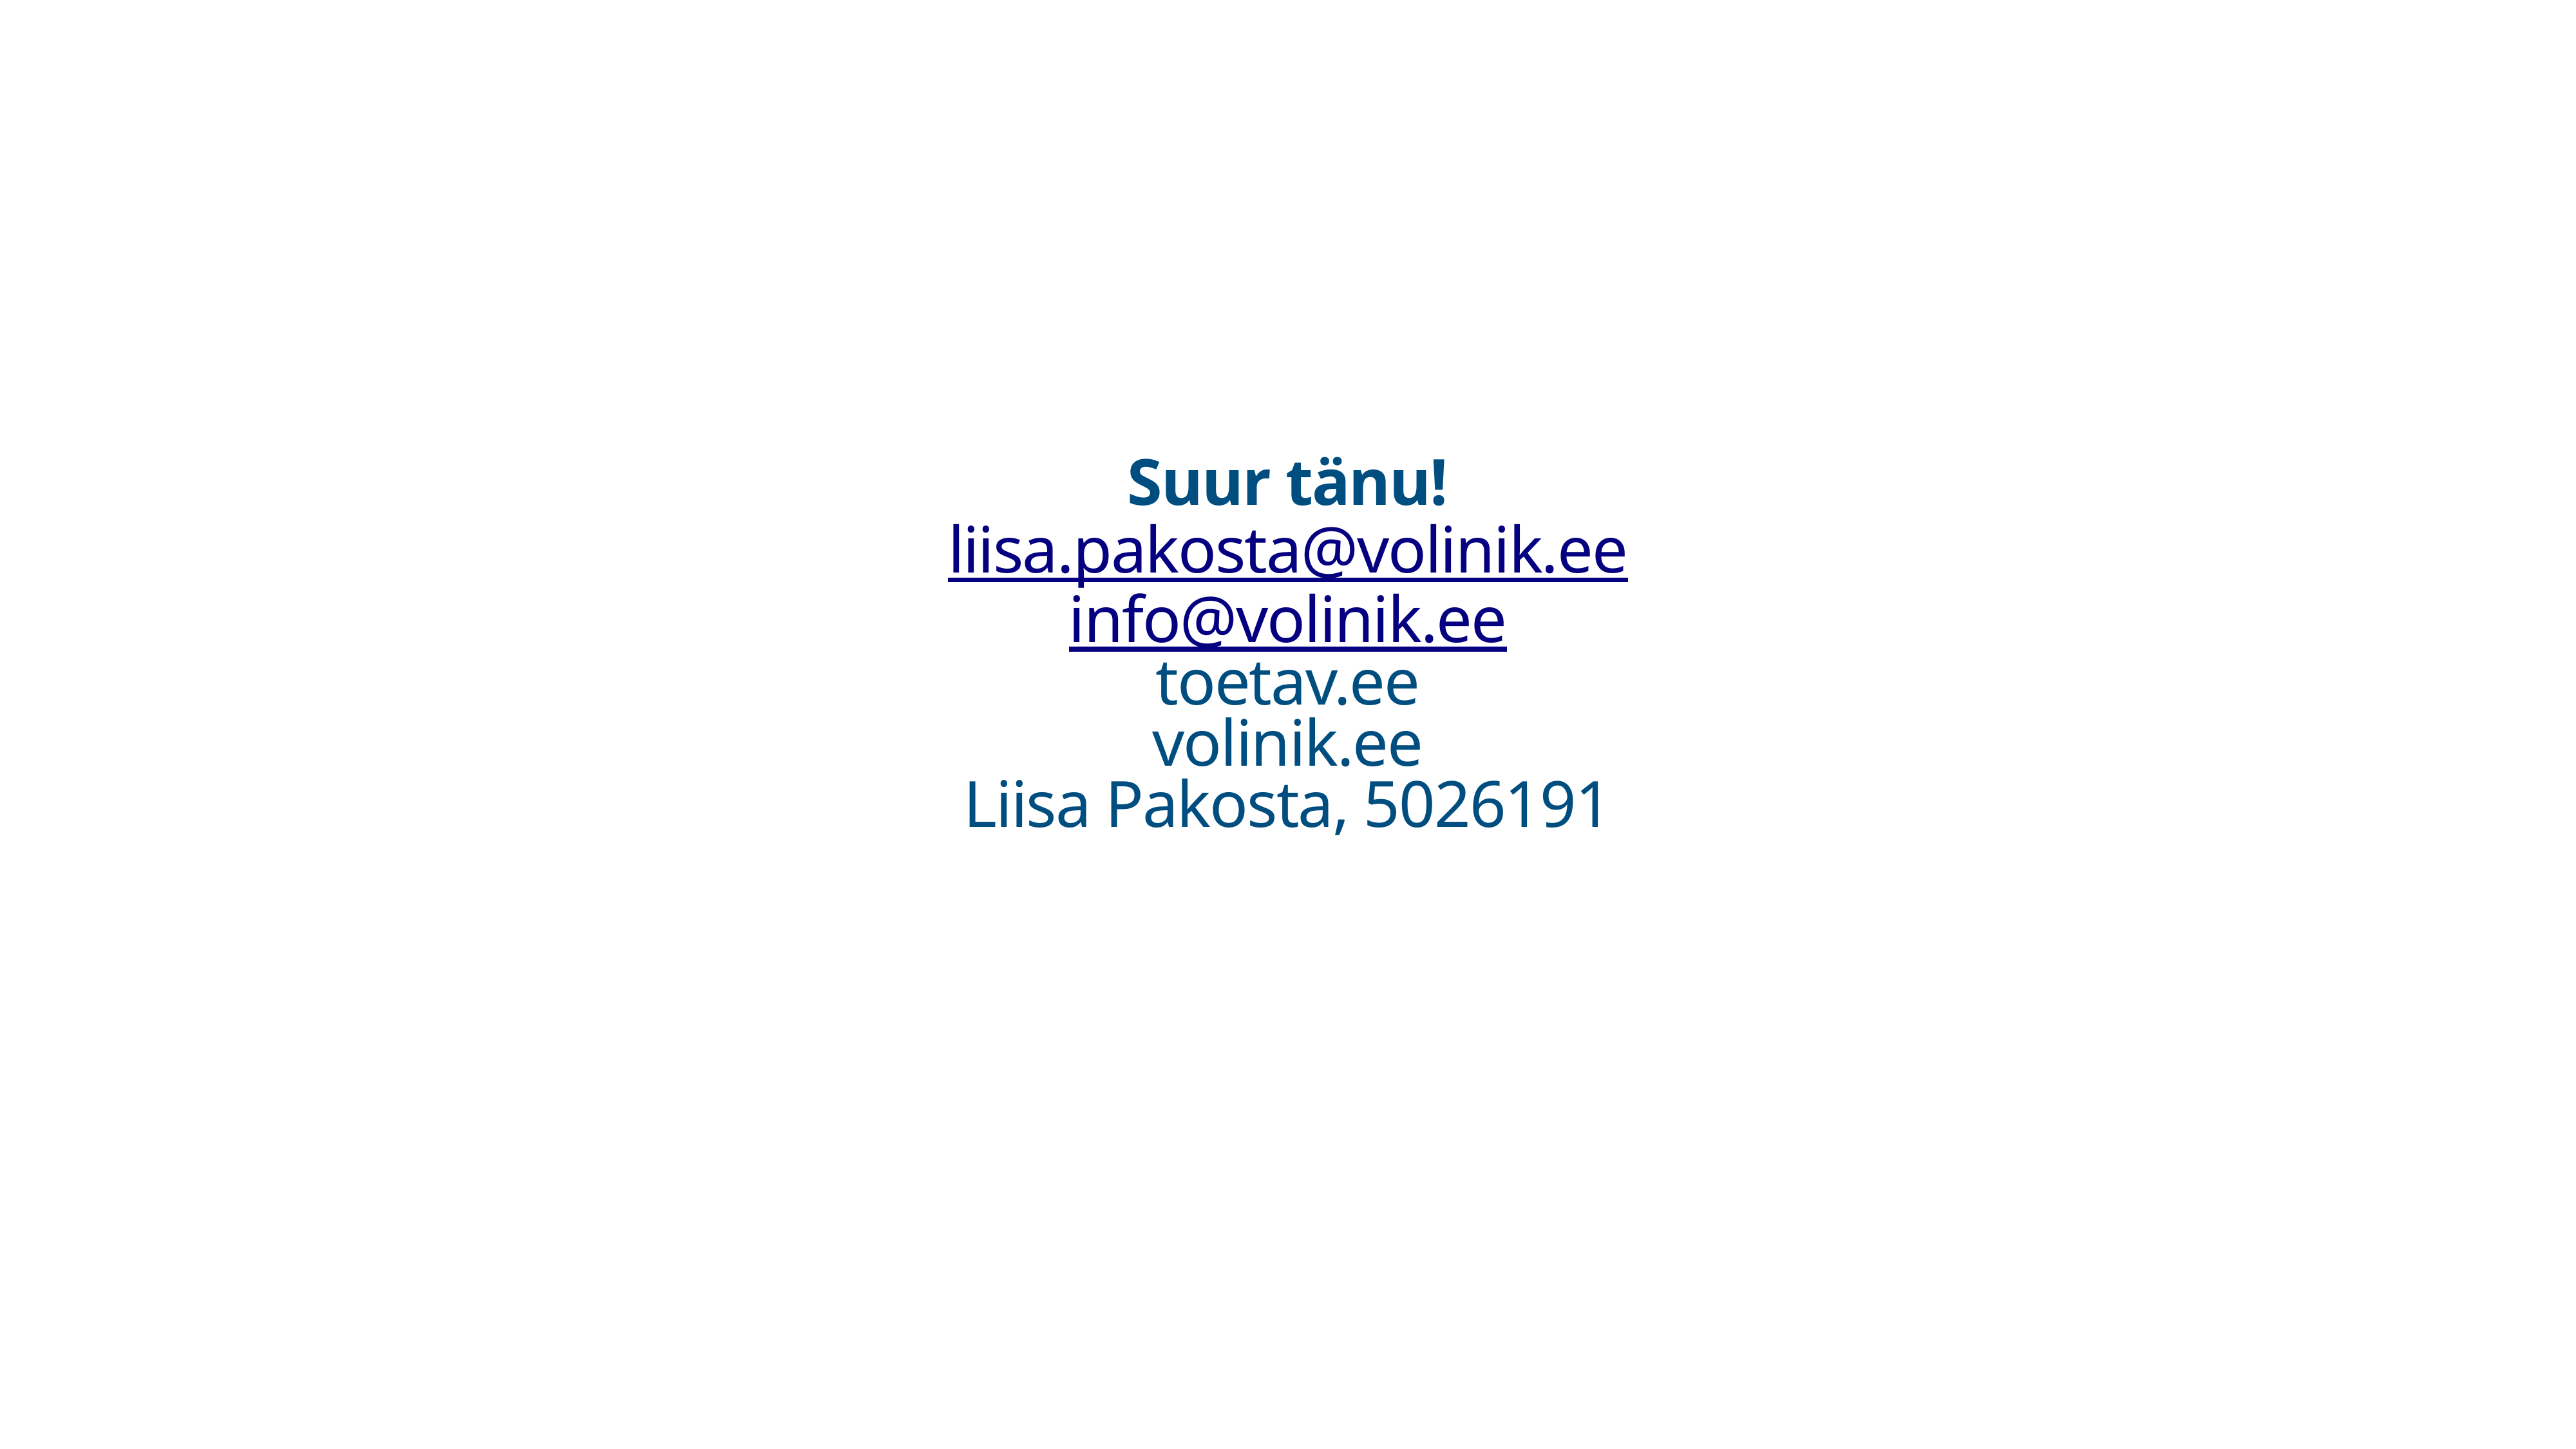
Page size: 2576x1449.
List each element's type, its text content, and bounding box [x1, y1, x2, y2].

list Suur tänu! liisa.pakosta@volinik.ee info@volinik.ee toetav.ee volinik.ee Liisa Pakosta, 5026191 [127, 442, 2449, 853]
